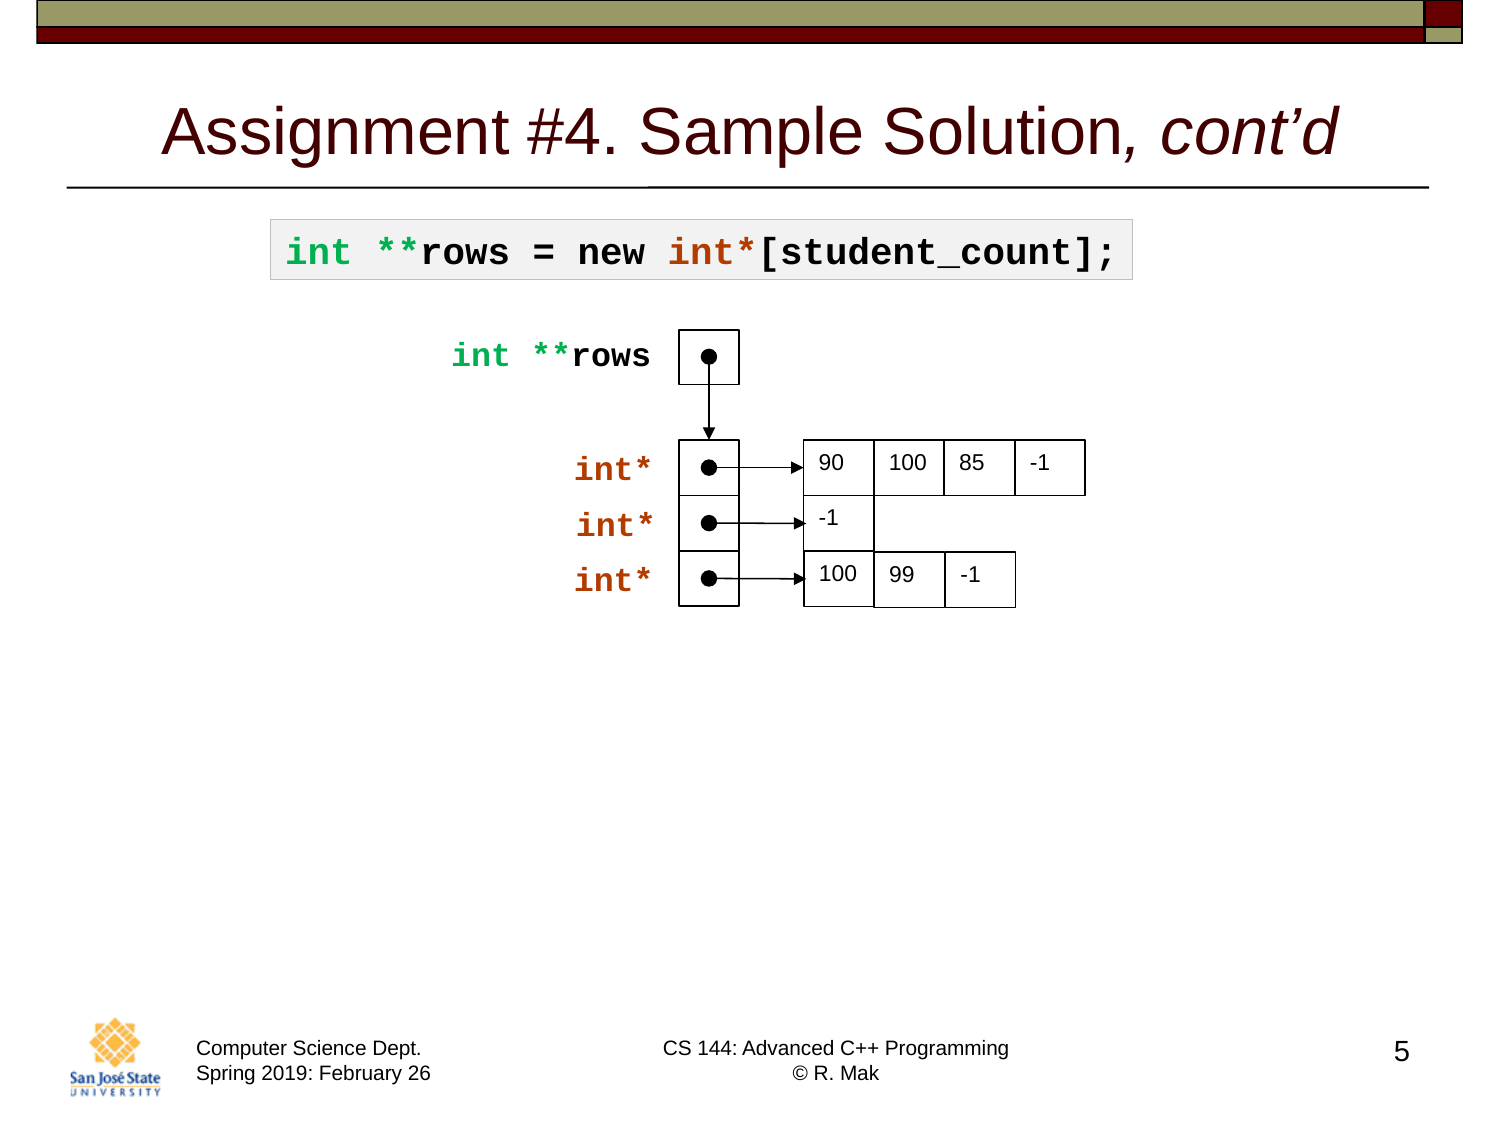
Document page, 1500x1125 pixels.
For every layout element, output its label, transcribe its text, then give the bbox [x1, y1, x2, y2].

text_box int **rows = new int*[student_count]; [270, 219, 1133, 280]
picture [60, 1012, 166, 1112]
slide_number 5 [1112, 1025, 1425, 1100]
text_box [434, 325, 1086, 608]
title Assignment #4. Sample Solution, cont’d [75, 67, 1425, 175]
